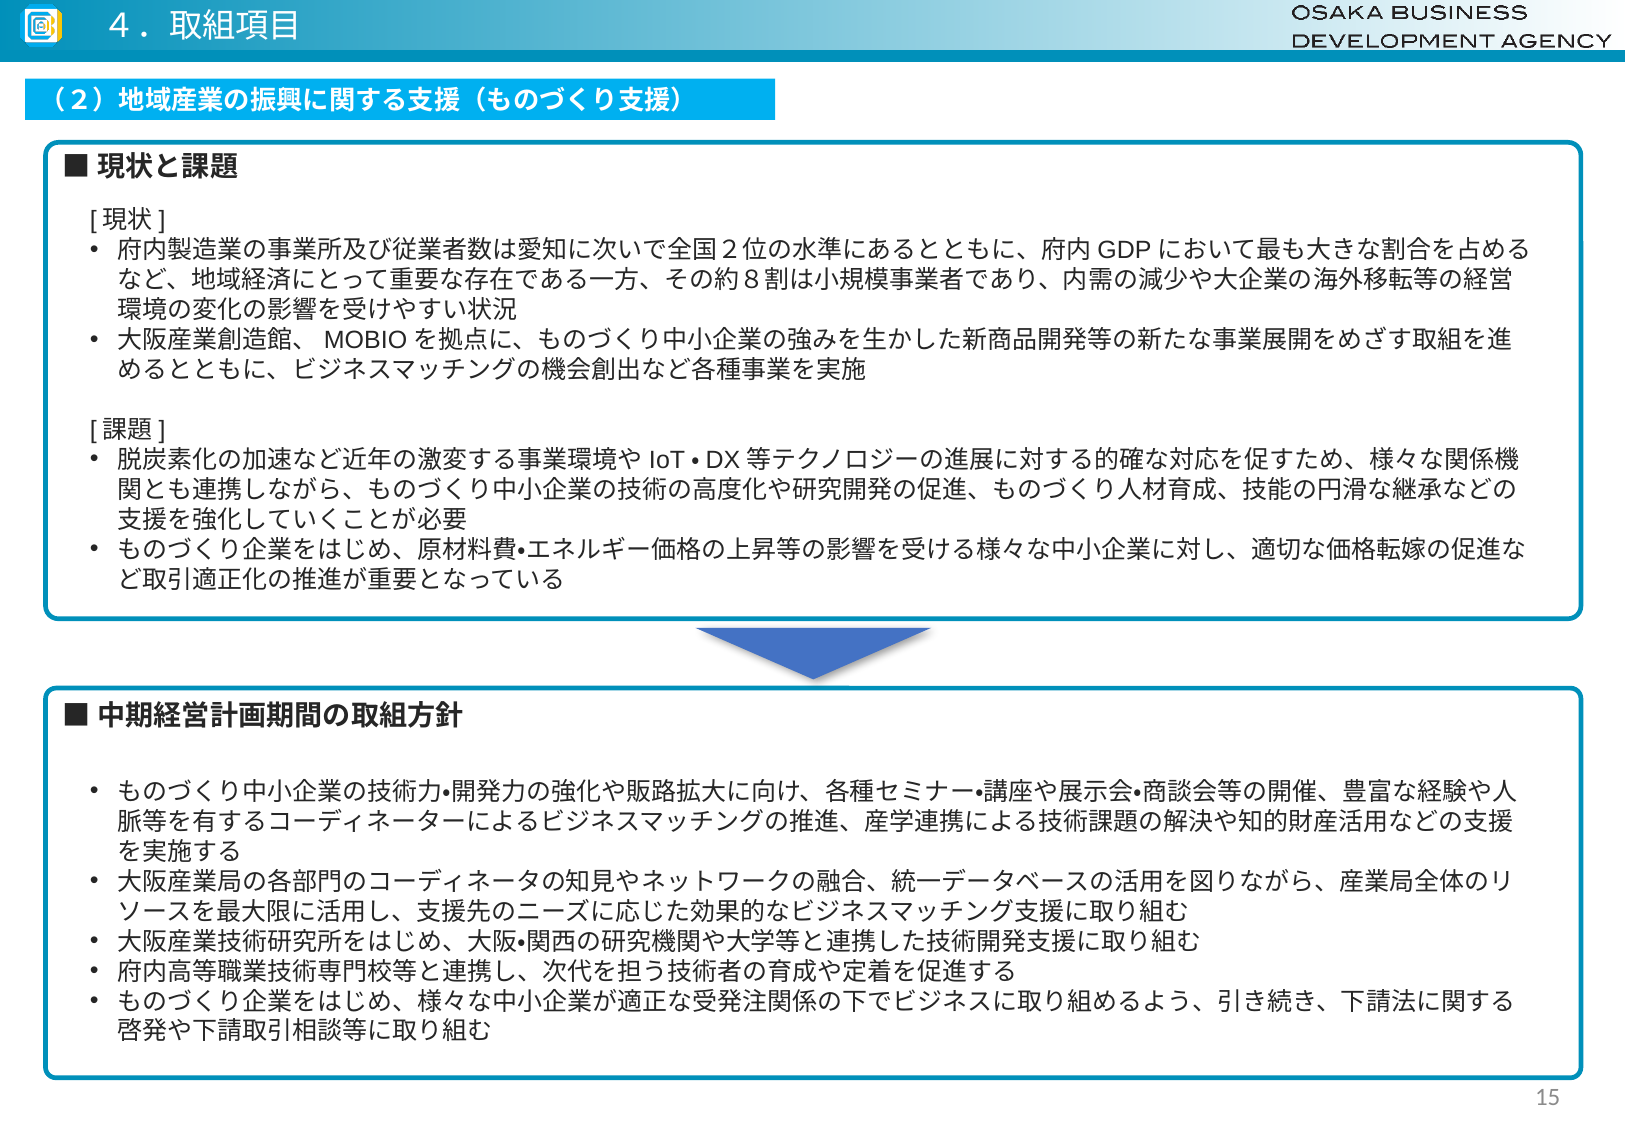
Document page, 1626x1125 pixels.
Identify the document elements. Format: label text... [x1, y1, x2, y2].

text_box ■中期経営計画期間の取組方針 [47, 690, 495, 738]
slide_number 15 [1196, 1078, 1576, 1119]
text_box ■現状と課題 [47, 141, 277, 190]
text_box [現状] 府内製造業の事業所及び従業者数は愛知に次いで全国２位の水準にあるとともに、府内GDPにおいて最も大きな割合を占めるなど、地域経済にとって重要な存在である一方、その約８割は小規模事業者であり、内需の減少や大企業の海外移転等の経営環境の変化の影響を受けやすい状況 大阪産業創造館、MOBIOを拠点に、ものづくり中小企業の強みを生かした新商品開発等の新たな事業展開をめざす取組を進めるとともに、ビジネスマッチングの機会創出など各種事業を実施 [課題] 脱炭素化の加速など近年の激変する事業環境やIoT・DX等テクノロジーの進展に対する的確な対応を促すため、様々な関係機関とも連携しながら、ものづくり中小企業の技術の高度化や研究開発の促進、ものづくり人材育成、技能の円滑な継承などの支援を強化していくことが必要 ものづくり企業をはじめ、原材料費・エネルギー価格の上昇等の影響を受ける様々な中小企業に対し、適切な価格転嫁の促進など取引適正化の推進が重要となっている [75, 196, 1552, 598]
text_box ものづくり中小企業の技術力・開発力の強化や販路拡大に向け、各種セミナー・講座や展示会・商談会等の開催、豊富な経験や人脈等を有するコーディネーターによるビジネスマッチングの推進、産学連携による技術課題の解決や知的財産活用などの支援を実施する 大阪産業局の各部門のコーディネータの知見やネットワークの融合、統一データベースの活用を図りながら、産業局全体のリソースを最大限に活用し、支援先のニーズに応じた効果的なビジネスマッチング支援に取り組む 大阪産業技術研究所をはじめ、大阪・関西の研究機関や大学等と連携した技術開発支援に取り組む 府内高等職業技術専門校等と連携し、次代を担う技術者の育成や定着を促進する ものづくり企業をはじめ、様々な中小企業が適正な受発注関係の下でビジネスに取り組めるよう、引き続き、下請法に関する啓発や下請取引相談等に取り組む [75, 767, 1552, 1053]
text_box [44, 687, 1582, 1079]
text_box [44, 141, 1582, 620]
text_box ４．取組項目 [87, 6, 1268, 48]
text_box [694, 626, 932, 681]
text_box （２）地域産業の振興に関する支援（ものづくり支援） [24, 78, 776, 121]
picture [1292, 5, 1612, 48]
picture [25, 9, 61, 42]
